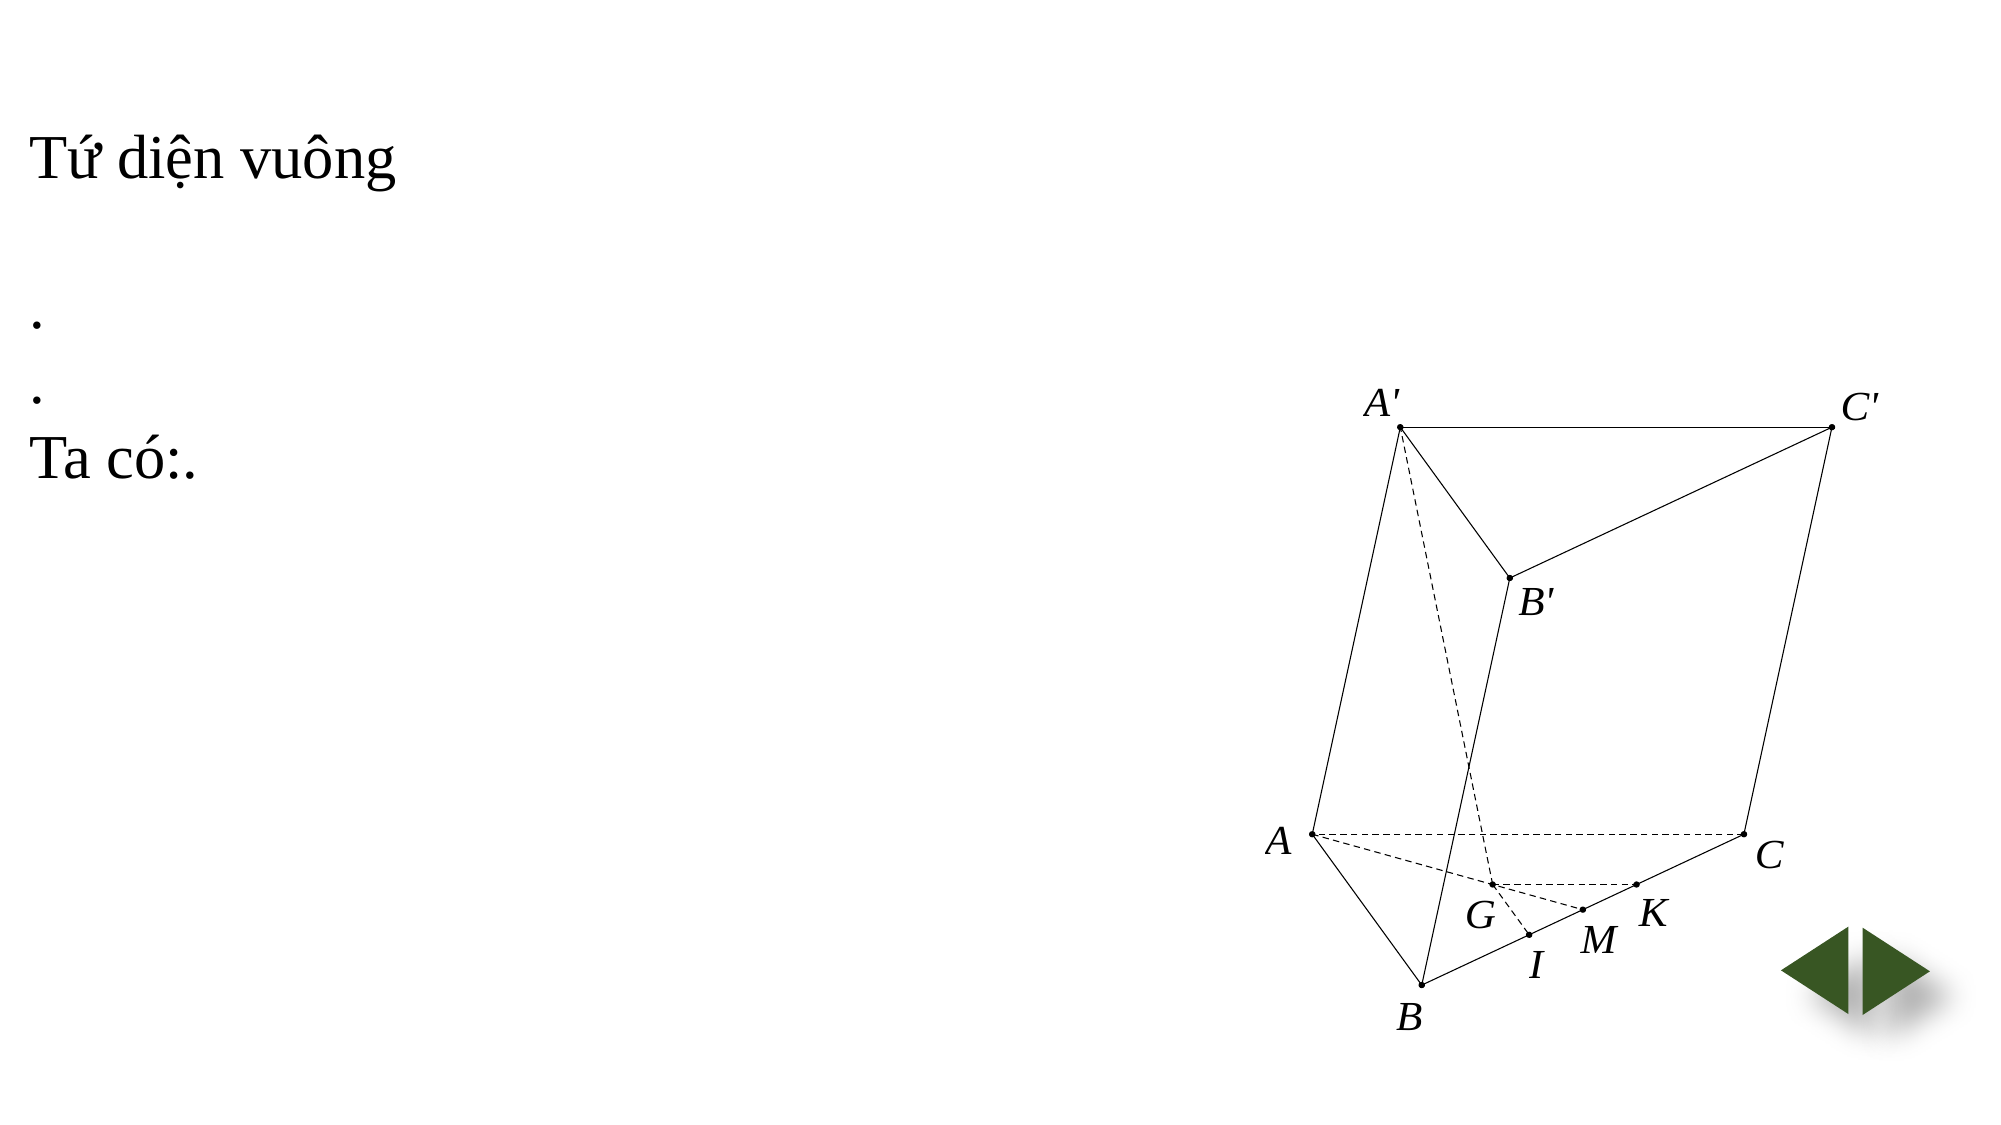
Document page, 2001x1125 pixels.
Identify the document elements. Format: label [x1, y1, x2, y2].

text_box [1908, 955, 1932, 987]
picture [1243, 358, 1908, 1060]
